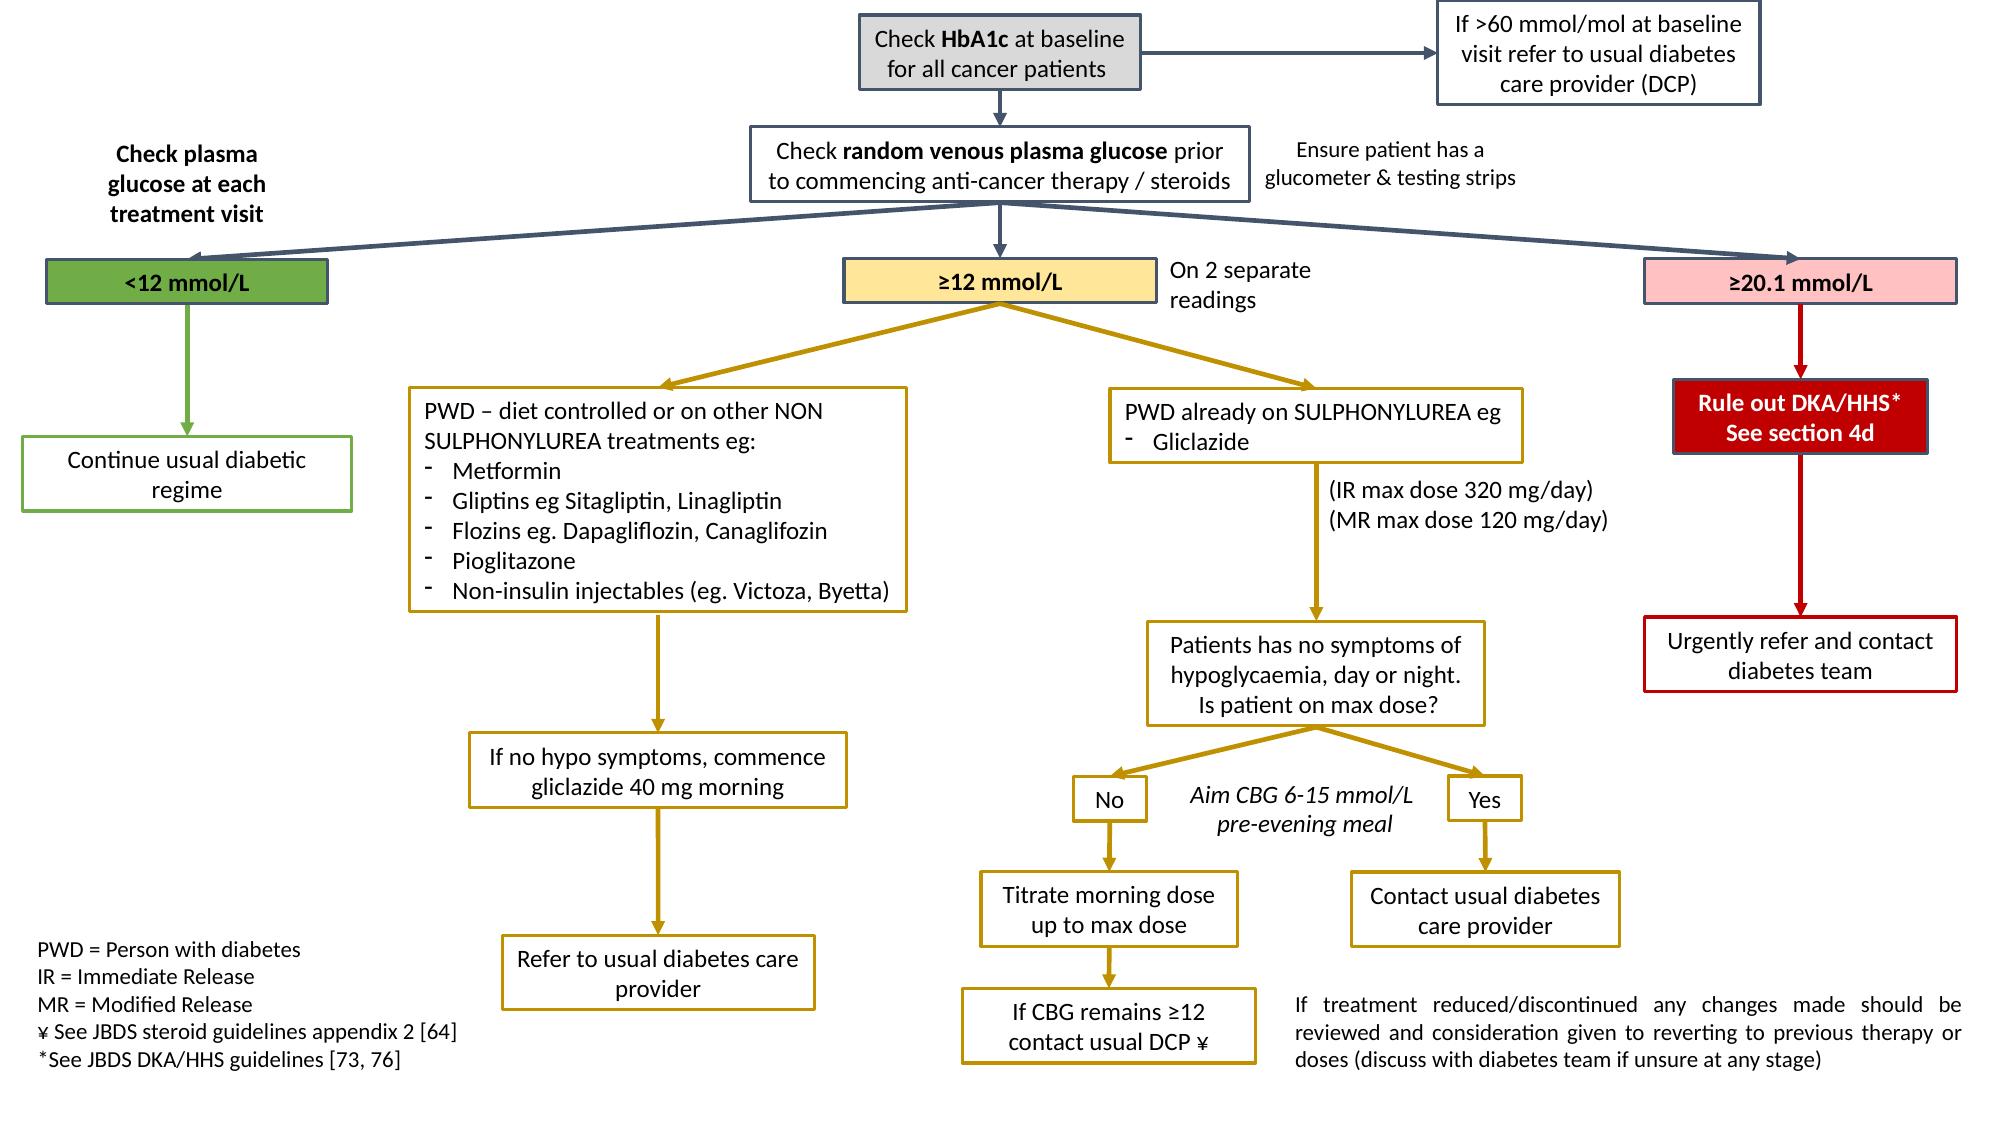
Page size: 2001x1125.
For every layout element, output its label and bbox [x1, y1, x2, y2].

text_box [22, 0, 1978, 1082]
